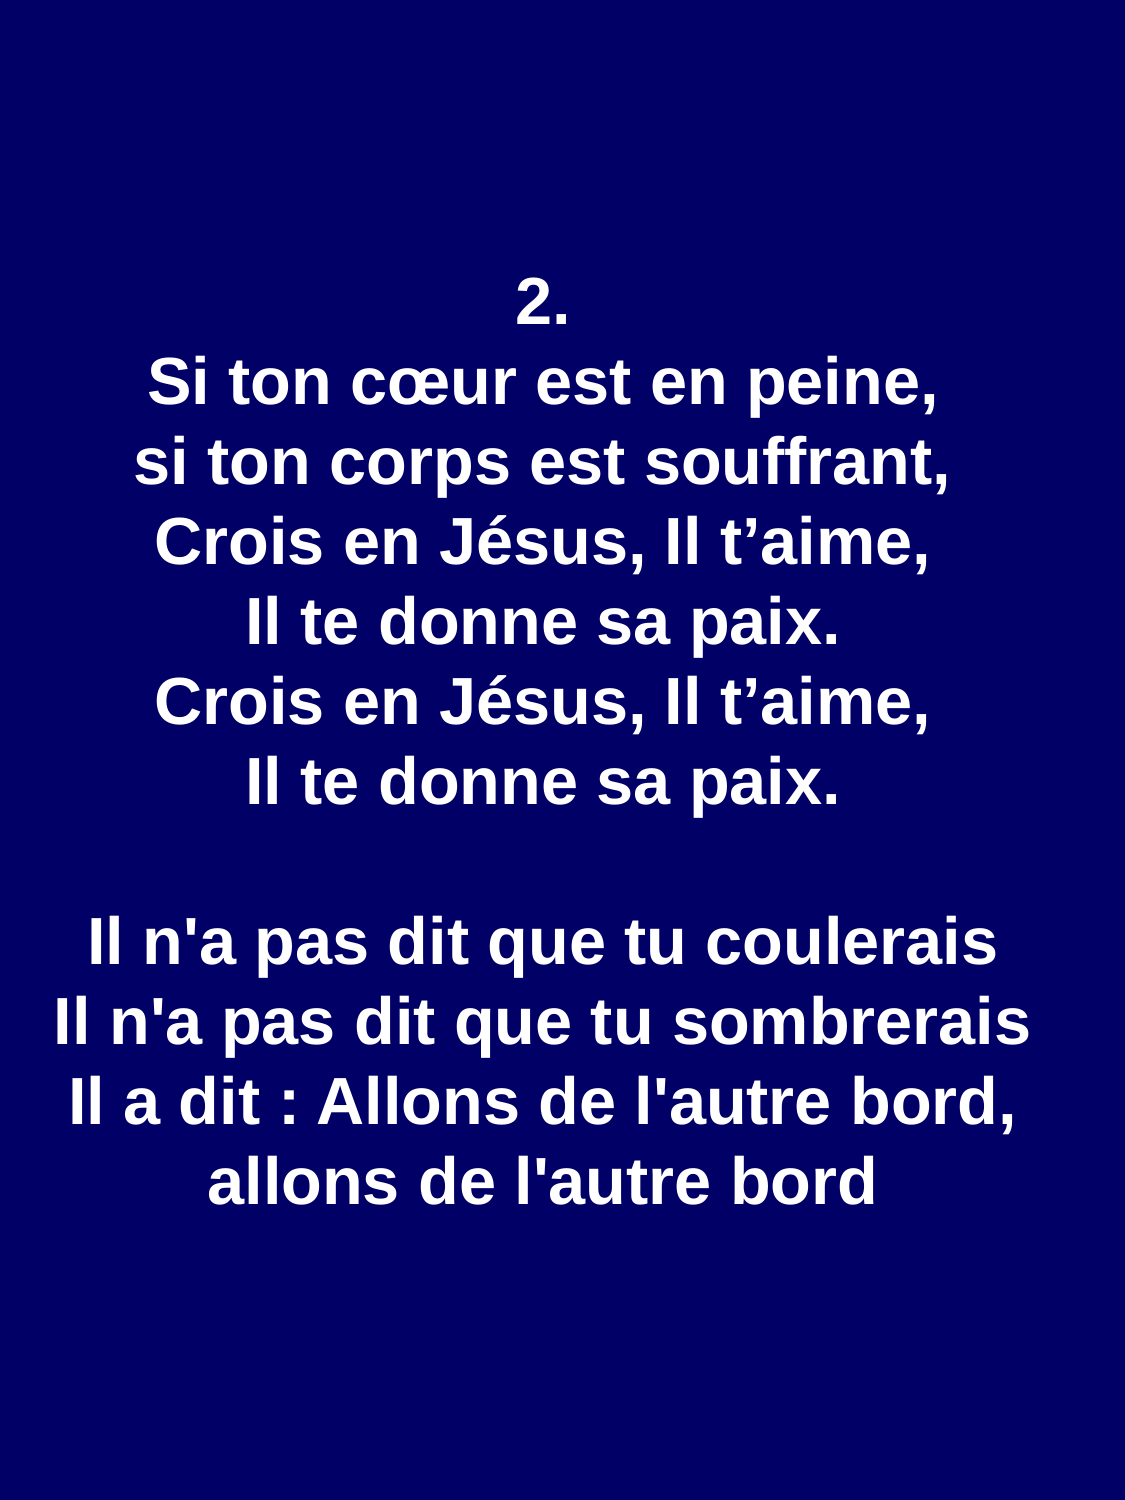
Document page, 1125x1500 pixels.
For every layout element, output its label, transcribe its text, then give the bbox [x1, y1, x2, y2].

text_box 2. Si ton cœur est en peine, si ton corps est souffrant, Crois en Jésus, Il t’aime, Il te donne sa paix. Crois en Jésus, Il t’aime, Il te donne sa paix. Il n'a pas dit que tu coulerais Il n'a pas dit que tu sombrerais Il a dit : Allons de l'autre bord, allons de l'autre bord [35, 187, 1052, 1288]
